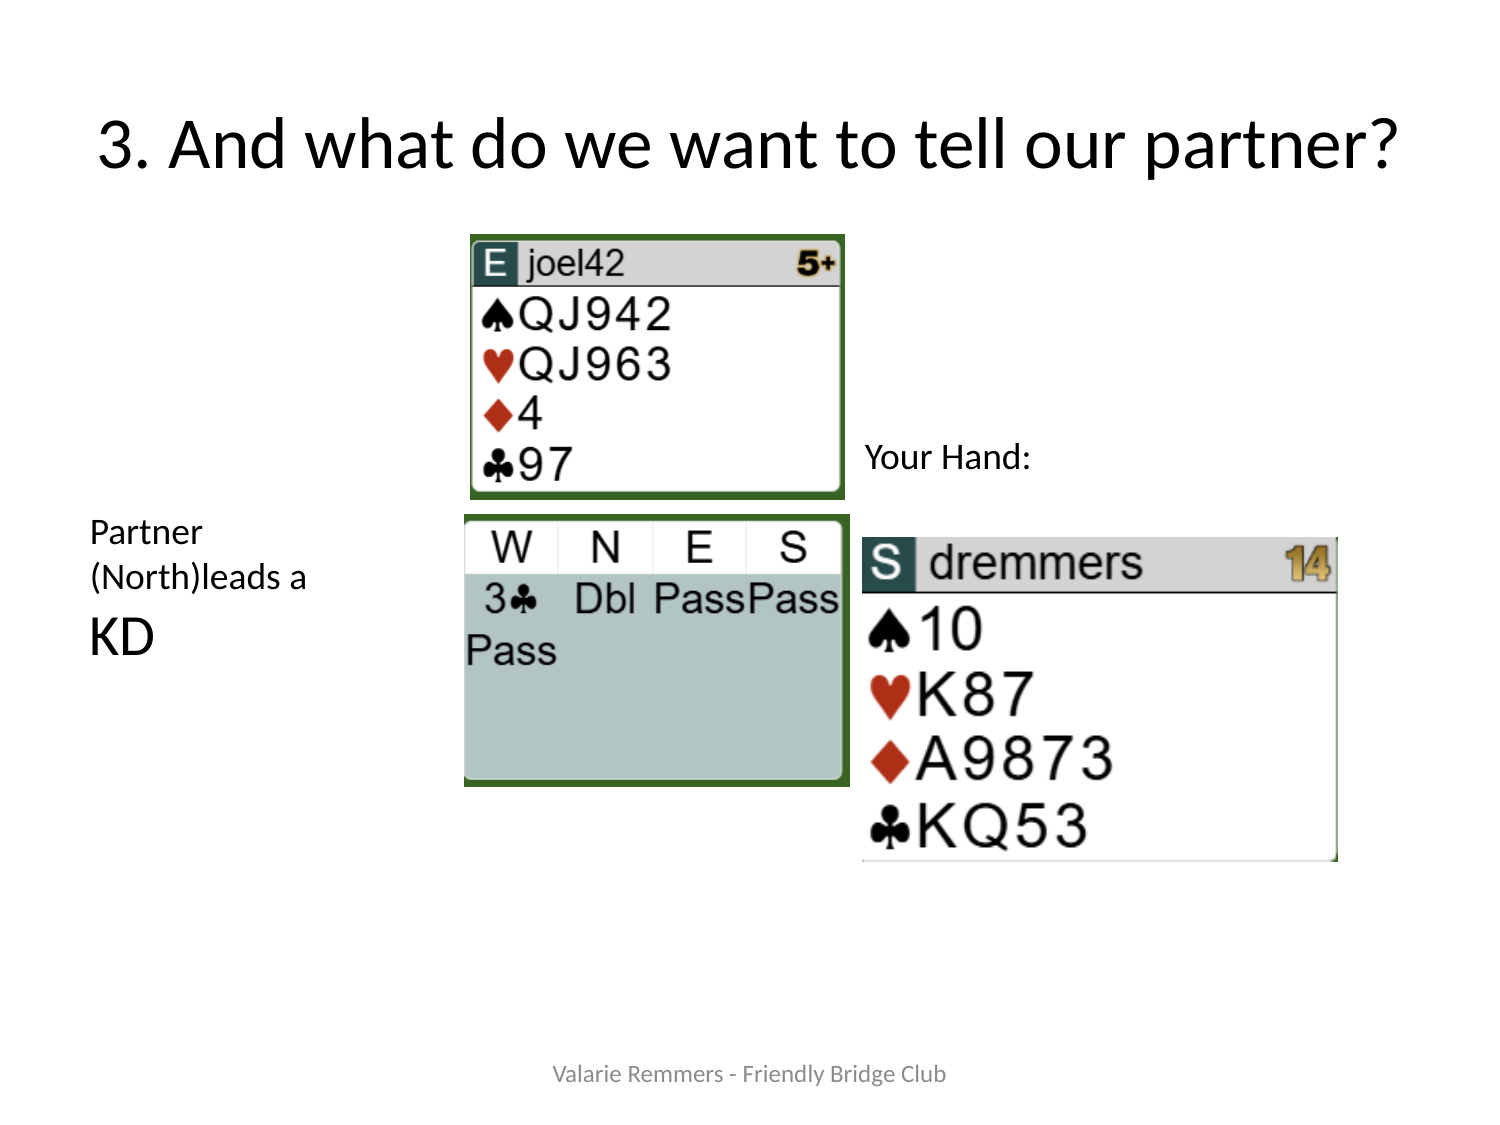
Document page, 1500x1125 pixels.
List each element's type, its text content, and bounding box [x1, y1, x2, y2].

picture [470, 234, 845, 500]
footer Valarie Remmers - Friendly Bridge Club [512, 1042, 988, 1103]
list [862, 537, 1338, 862]
text_box Your Hand: [851, 424, 1250, 485]
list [464, 514, 851, 787]
text_box Partner (North)leads a KD [74, 499, 363, 675]
title 3. And what do we want to tell our partner? [75, 45, 1425, 233]
